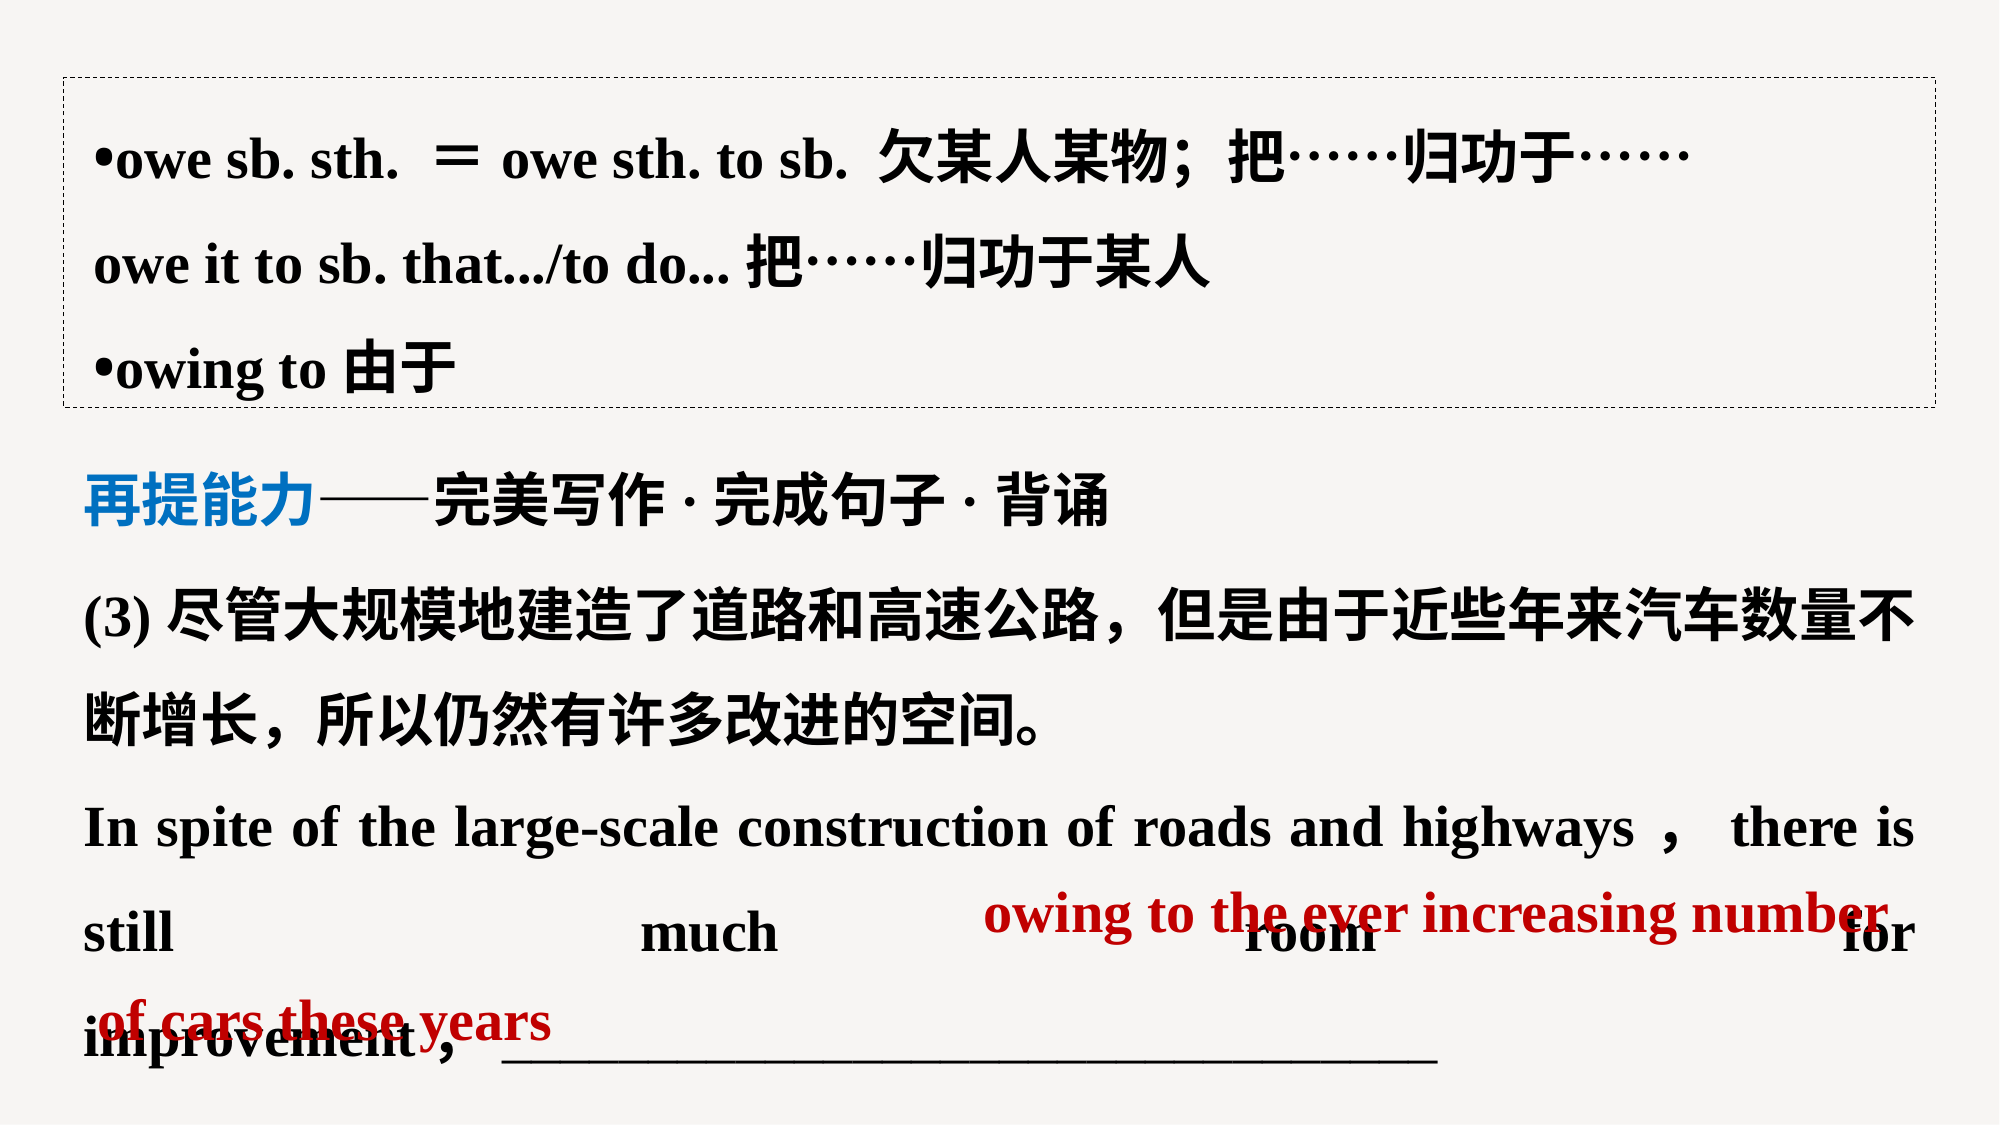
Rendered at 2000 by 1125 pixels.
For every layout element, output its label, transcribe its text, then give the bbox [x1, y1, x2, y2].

text_box of cars these years [82, 974, 568, 1060]
text_box (3)尽管大规模地建造了道路和高速公路，但是由于近些年来汽车数量不断增长，所以仍然有许多改进的空间。 In spite of the large-scale construction of roads and highways，there is still much room for improvement，________________________________ _________________. [63, 533, 1936, 1125]
text_box 再提能力——完美写作·完成句子·背诵 [63, 418, 1936, 533]
text_box owing to the ever increasing number [968, 866, 1910, 952]
text_box •owe sb. sth. ＝owe sth. to sb. 欠某人某物；把……归功于…… owe it to sb. that.../to do...把……归功于某人 •owing to由于 [63, 77, 1936, 408]
